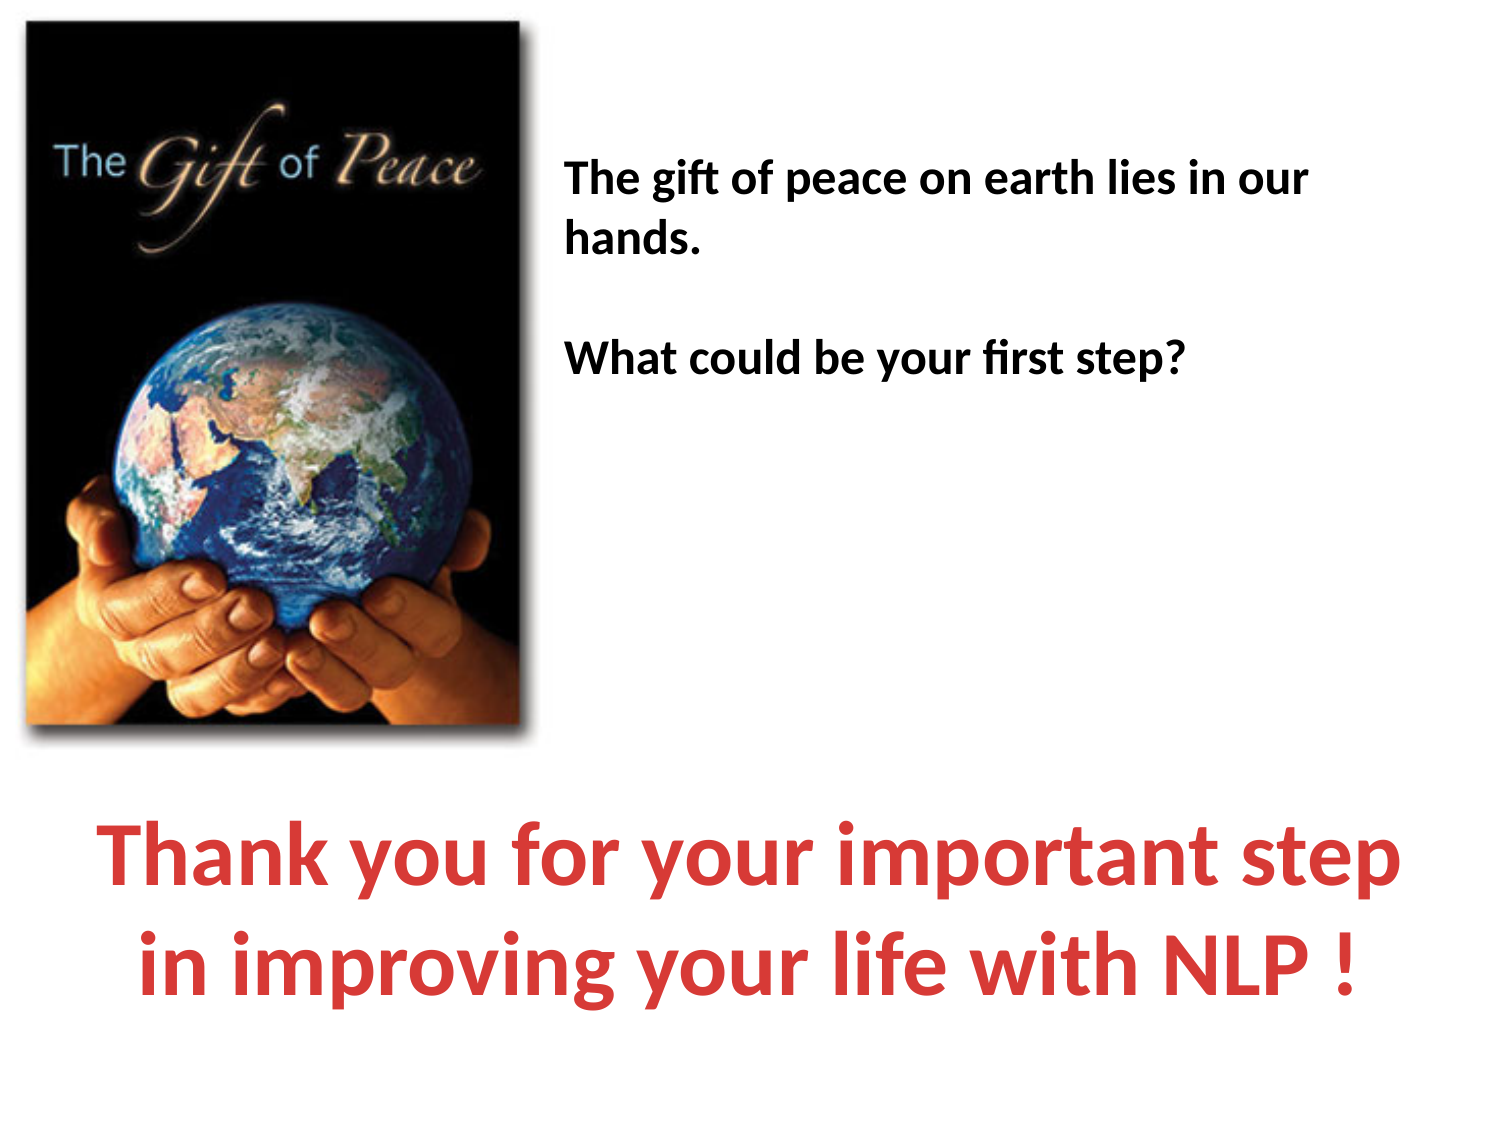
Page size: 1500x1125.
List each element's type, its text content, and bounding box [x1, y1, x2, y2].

text_box Thank you for your important step in improving your life with NLP ! [0, 786, 1500, 1022]
text_box The gift of peace on earth lies in our hands. What could be your first step? [565, 137, 1436, 392]
picture [0, 0, 562, 762]
